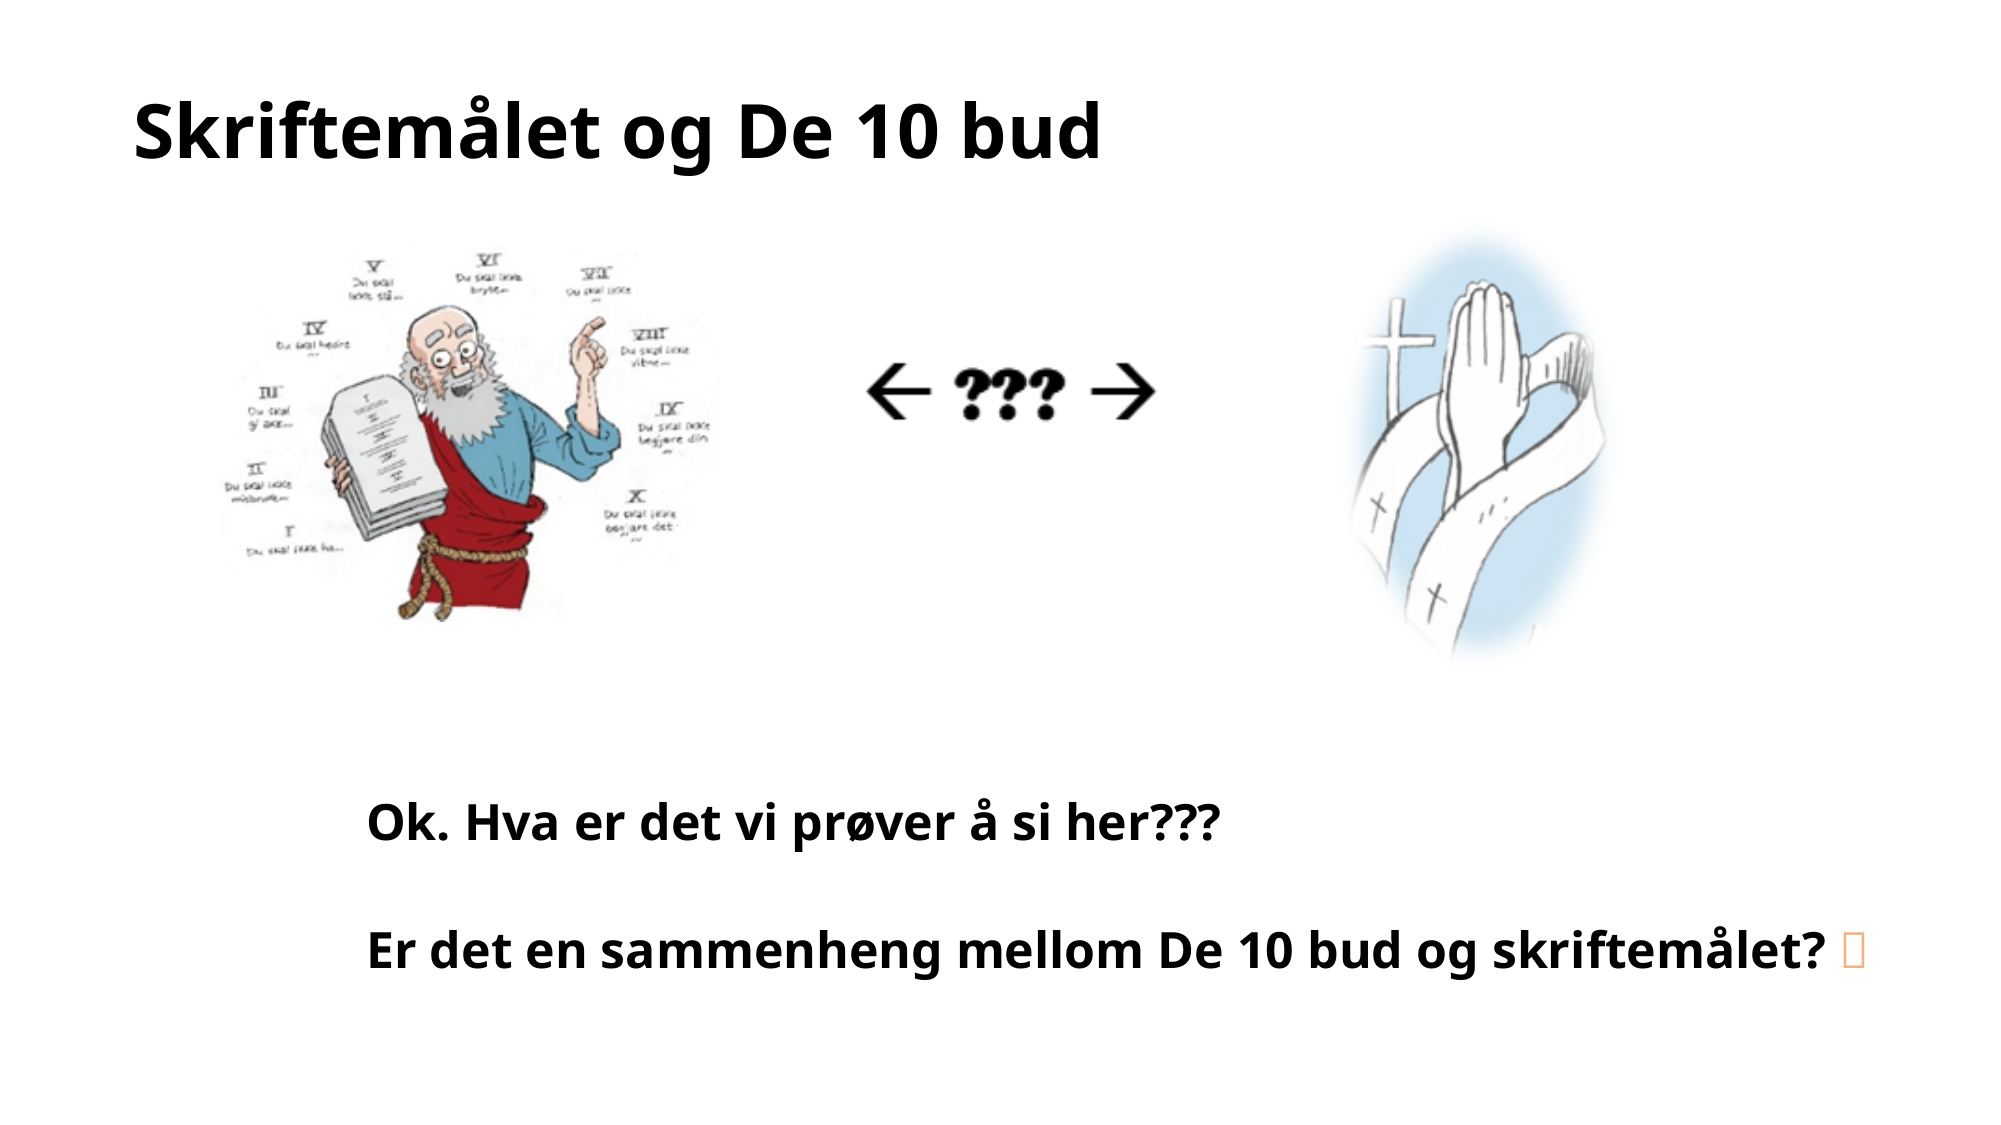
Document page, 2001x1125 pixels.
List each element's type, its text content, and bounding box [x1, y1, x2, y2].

picture [838, 339, 1196, 551]
picture [219, 246, 720, 622]
text_box Skriftemålet og De 10 bud [118, 76, 1878, 182]
picture [1332, 212, 1627, 678]
text_box Ok. Hva er det vi prøver å si her??? Er det en sammenheng mellom De 10 bud og skriftemålet? 🤔 [351, 778, 2000, 1031]
